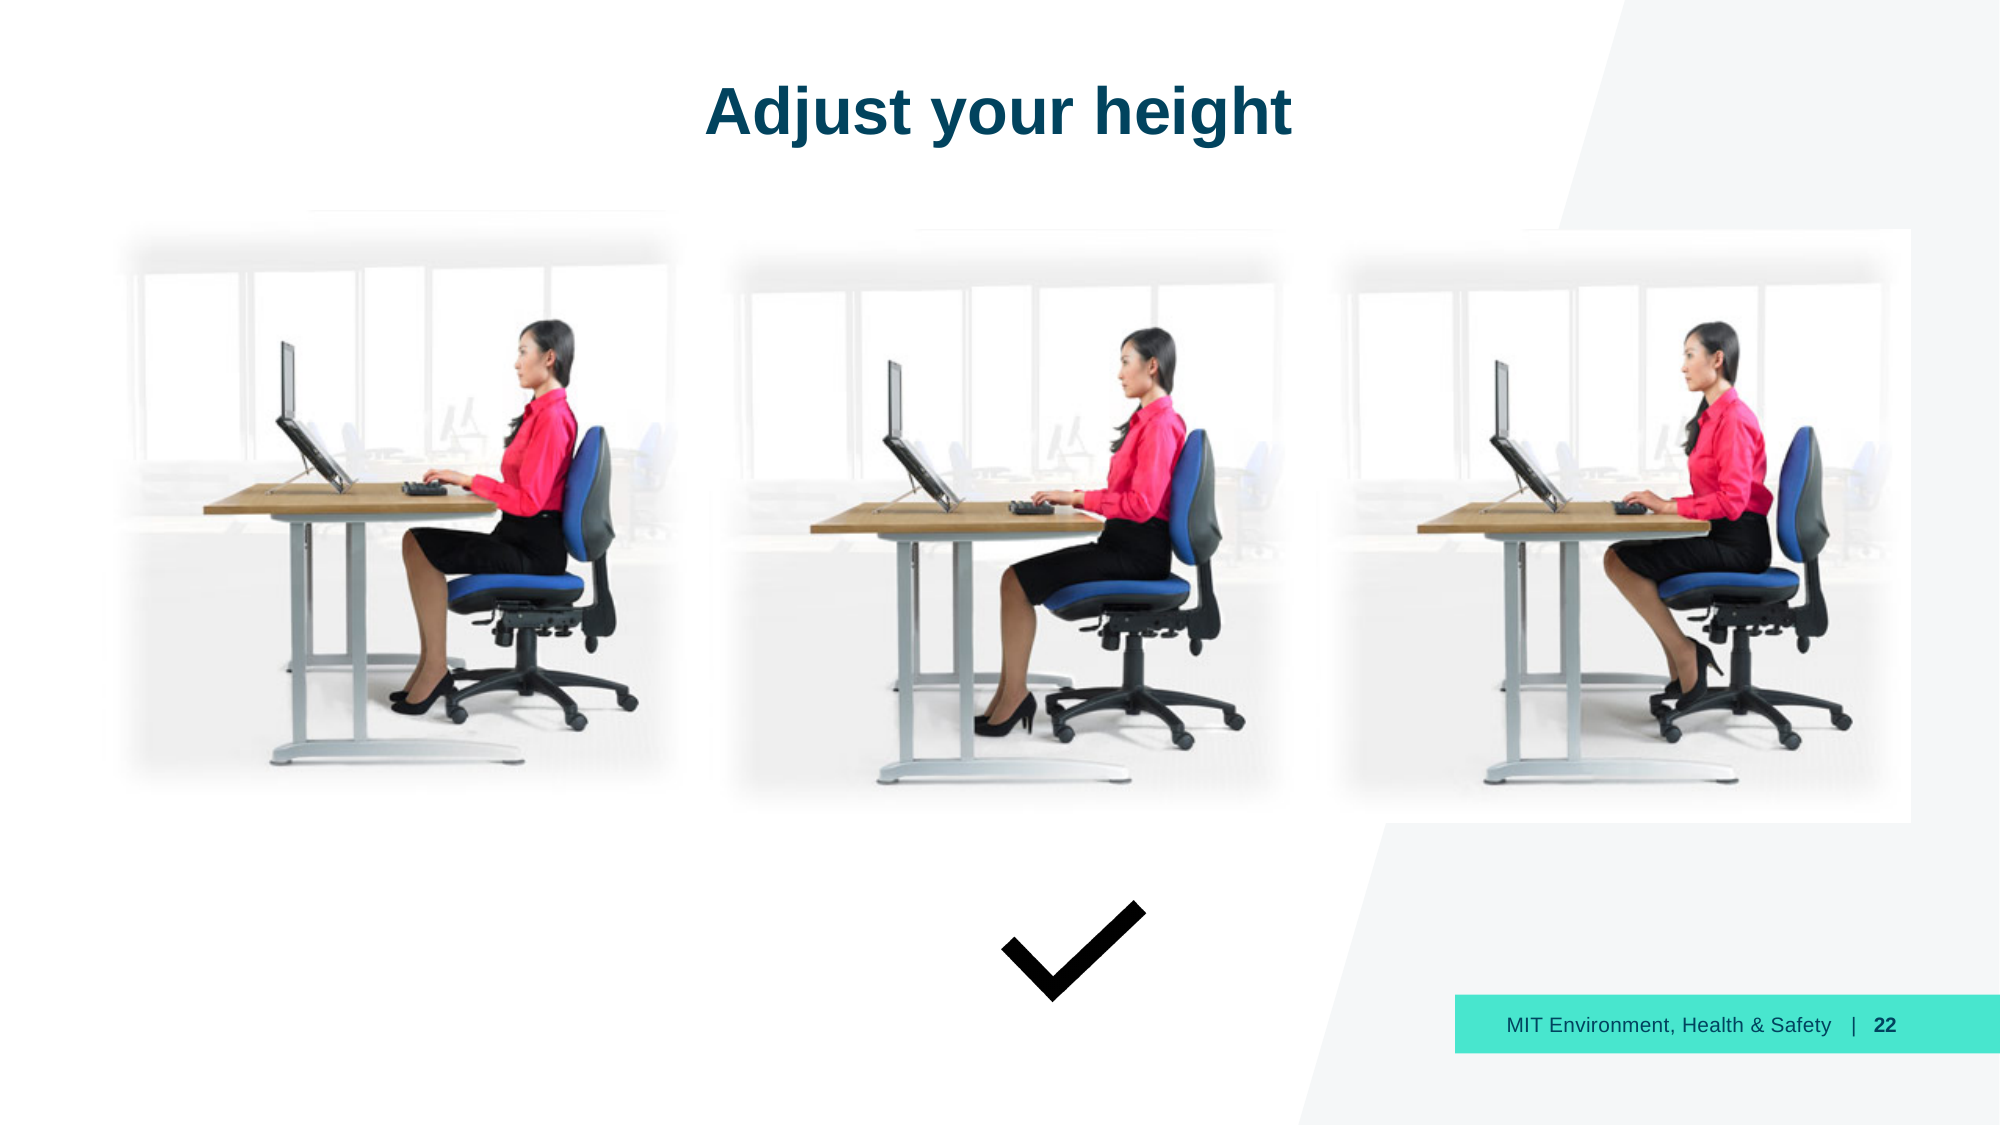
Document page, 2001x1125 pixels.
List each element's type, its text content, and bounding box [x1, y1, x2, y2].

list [998, 875, 1149, 1026]
title Adjust your height [250, 34, 1764, 157]
picture [102, 210, 697, 804]
picture [1316, 229, 1911, 823]
picture [709, 229, 1304, 823]
